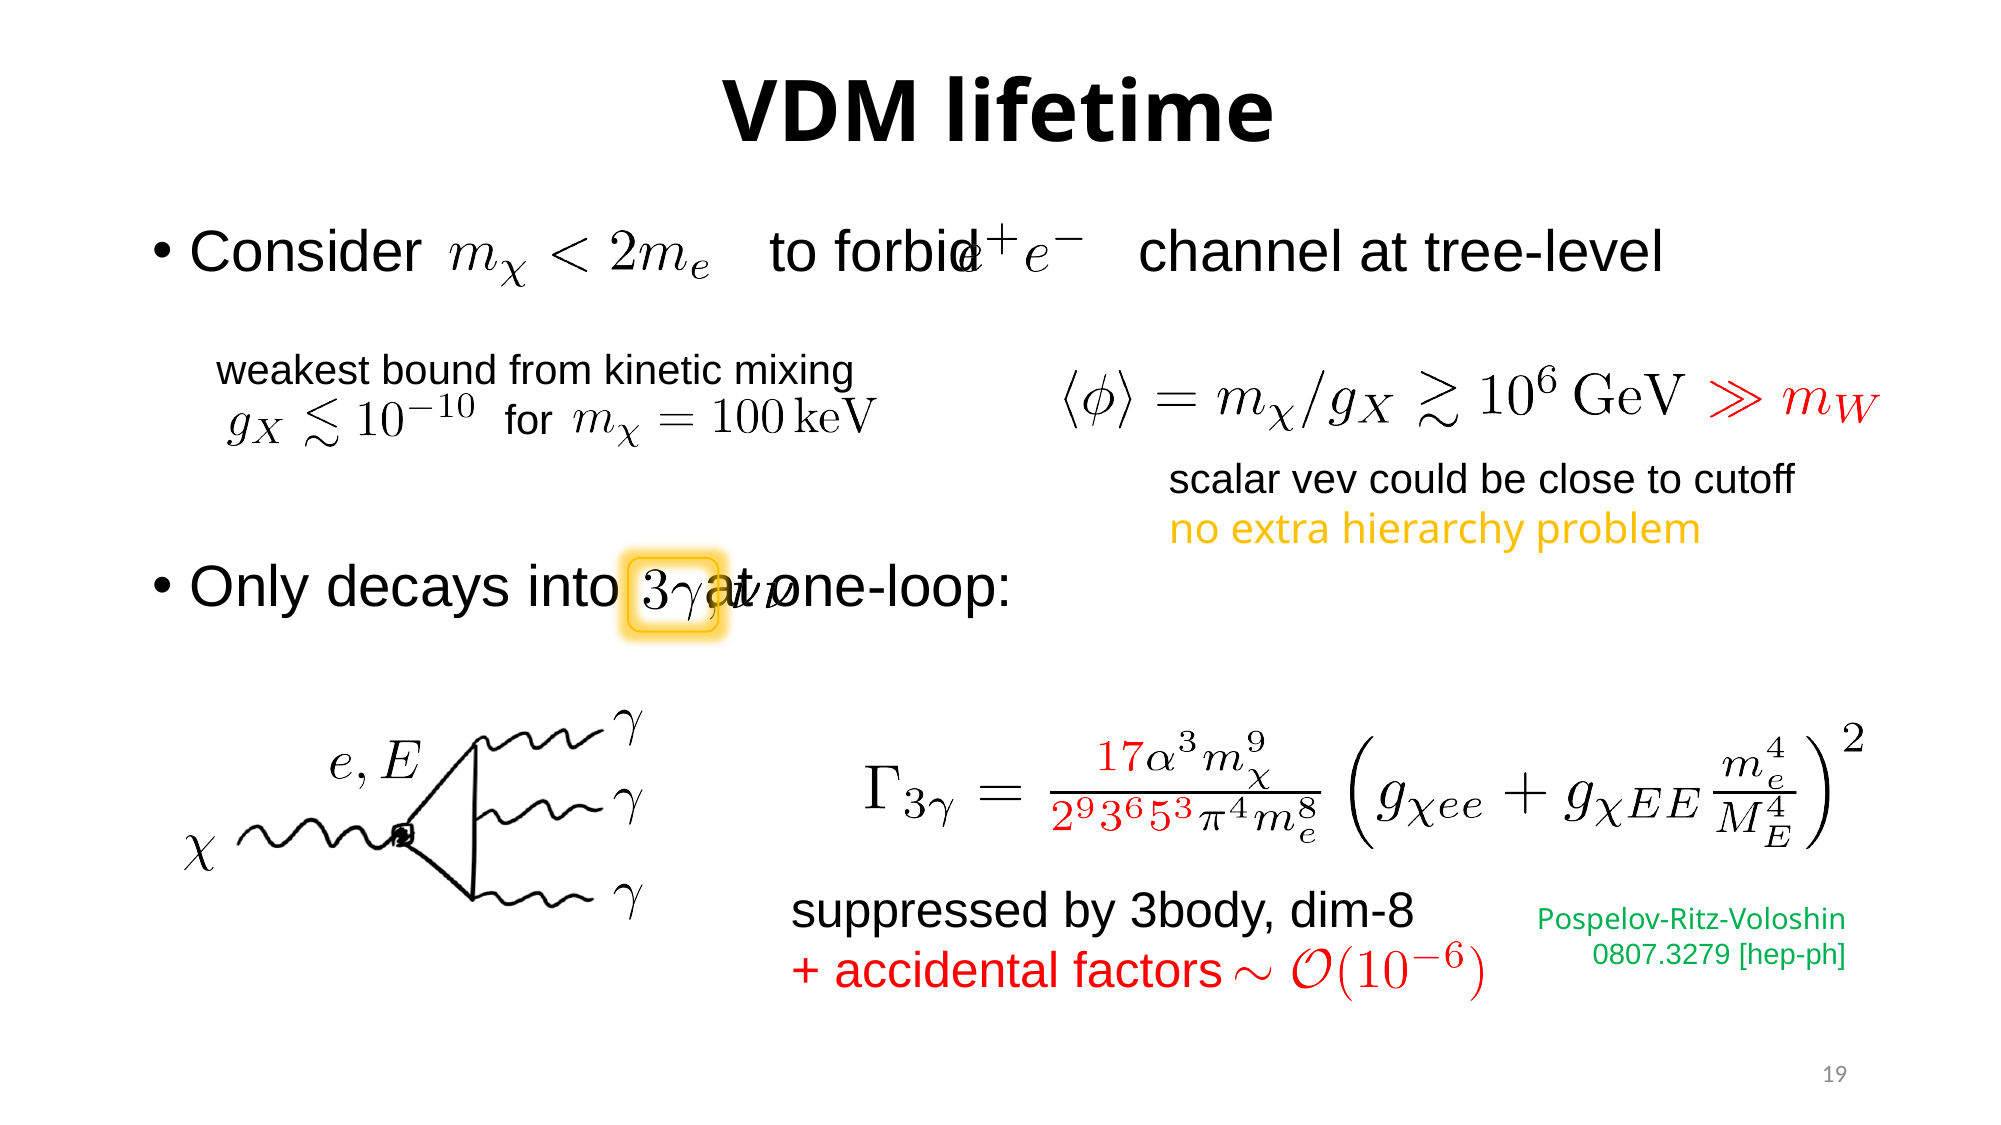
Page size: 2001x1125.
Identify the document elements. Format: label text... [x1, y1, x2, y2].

picture [573, 397, 877, 448]
picture [959, 223, 1083, 272]
text_box weakest bound from kinetic mixing for [201, 335, 871, 501]
picture [449, 230, 709, 287]
picture [643, 569, 793, 621]
text_box suppressed by 3body, dim-8 + accidental factors [776, 870, 1431, 1006]
picture [1235, 941, 1483, 1001]
text_box [626, 556, 720, 633]
list Consider to forbid channel at tree-level Only decays into at one-loop: [137, 213, 1863, 1014]
title VDM lifetime [137, 59, 1863, 167]
text_box scalar vev could be close to cutoff no extra hierarchy problem [1154, 444, 1811, 560]
text_box Pospelov-Ritz-Voloshin 0807.3279 [hep-ph] [1521, 892, 1862, 978]
picture [227, 393, 474, 448]
picture [1064, 364, 1880, 431]
picture [865, 722, 1863, 849]
picture [163, 680, 709, 961]
title backup [625, 555, 722, 636]
slide_number 19 [1412, 1042, 1863, 1103]
